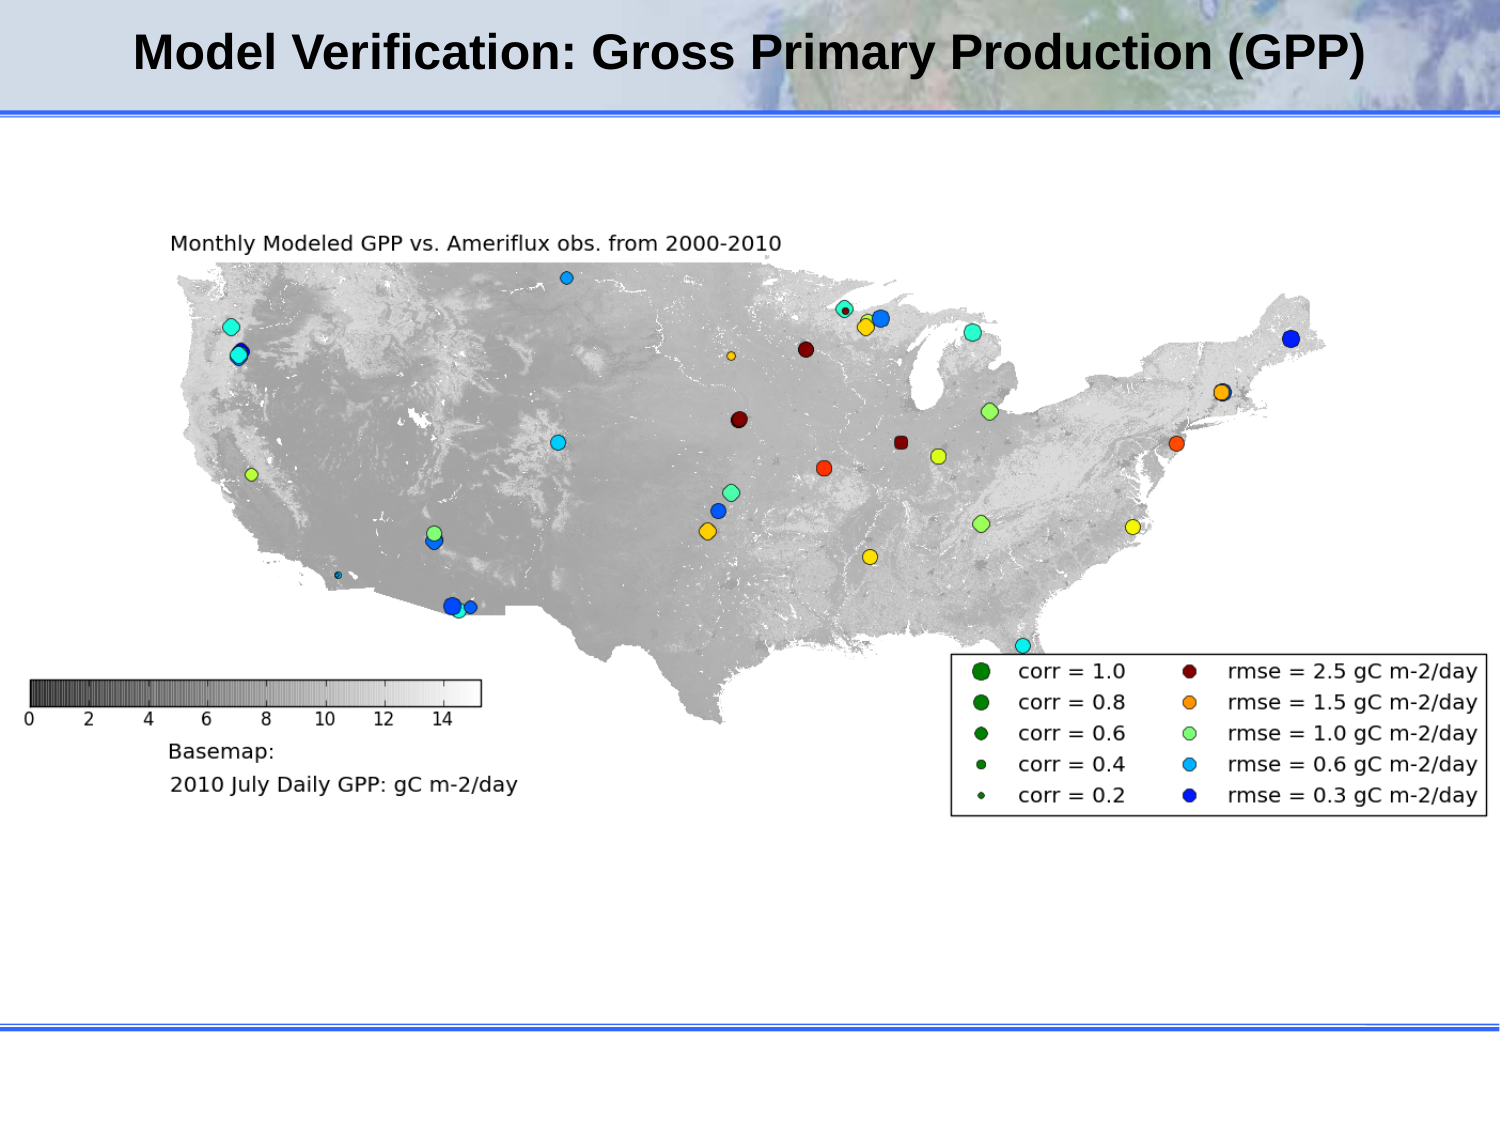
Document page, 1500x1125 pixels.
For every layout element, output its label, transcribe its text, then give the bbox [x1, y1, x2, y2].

picture [0, 0, 1500, 110]
text_box Model Verification: Gross Primary Production (GPP) [87, 12, 1413, 88]
picture [0, 162, 1500, 826]
